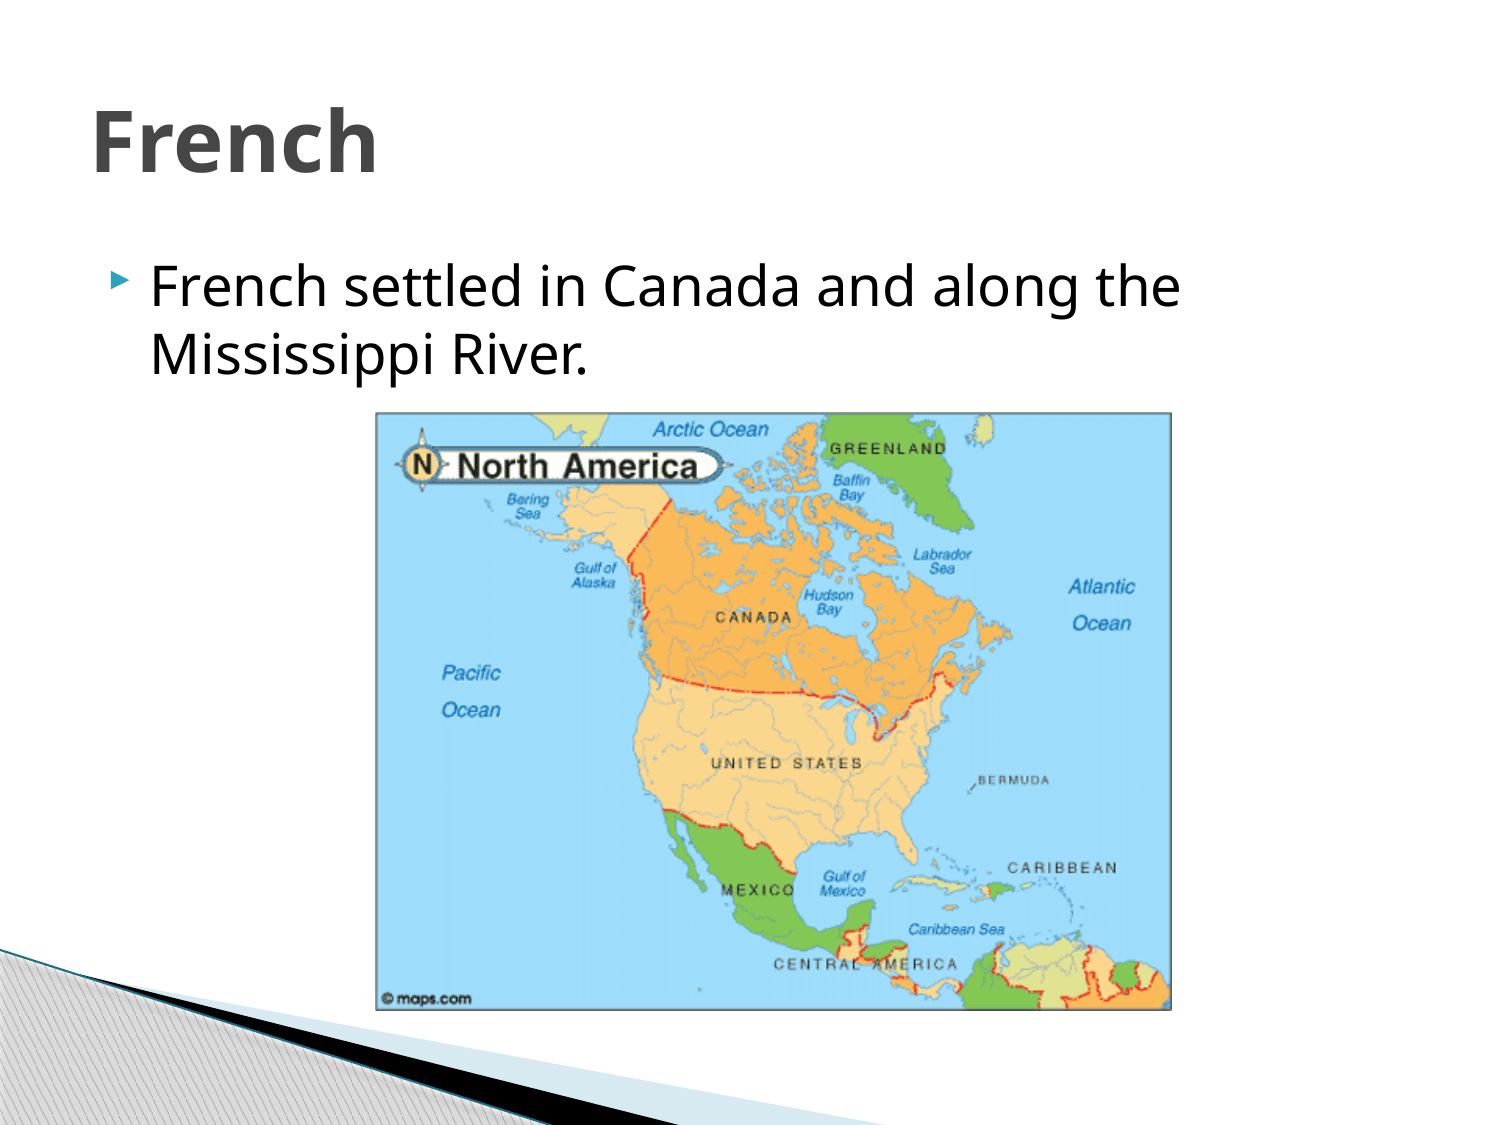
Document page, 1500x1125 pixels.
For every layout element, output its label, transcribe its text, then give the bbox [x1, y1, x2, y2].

list French settled in Canada and along the Mississippi River. [75, 243, 1425, 986]
picture [374, 412, 1173, 1012]
title French [75, 45, 1425, 233]
